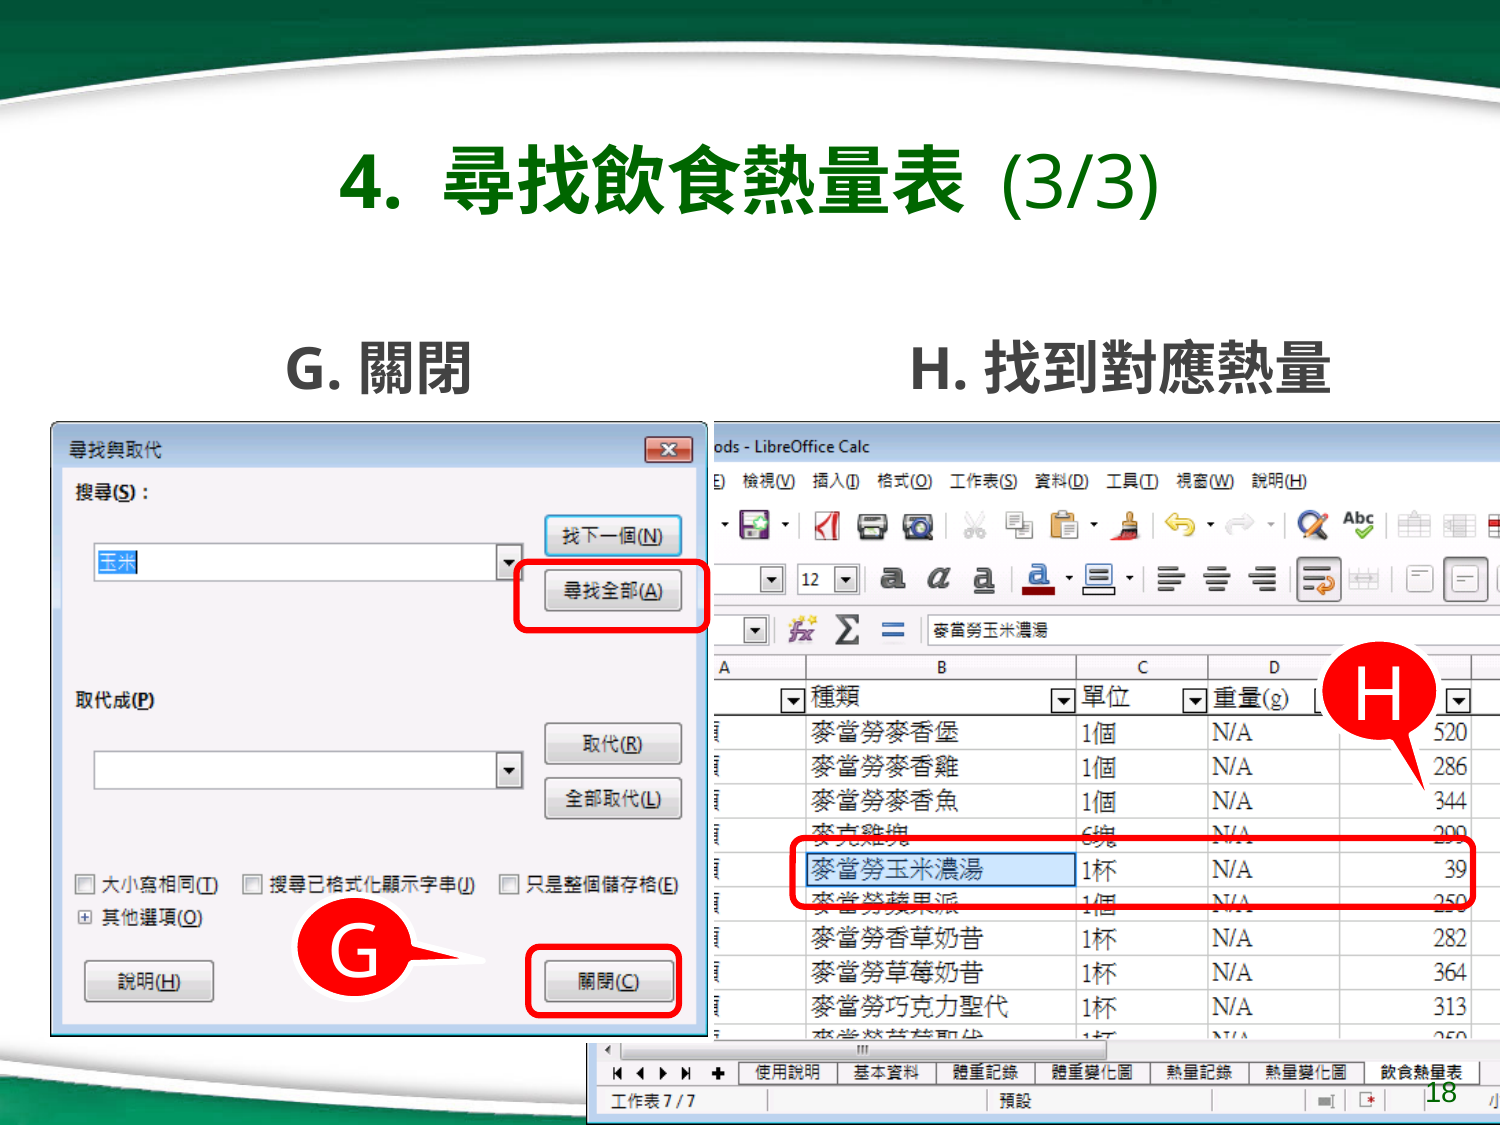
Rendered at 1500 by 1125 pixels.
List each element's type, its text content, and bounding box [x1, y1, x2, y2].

subtitle G.關閉 [51, 245, 708, 415]
title 4. 尋找飲食熱量表 (3/3) [51, 112, 1449, 246]
picture [0, 0, 1500, 1125]
subtitle H.找到對應熱量 [792, 245, 1449, 417]
